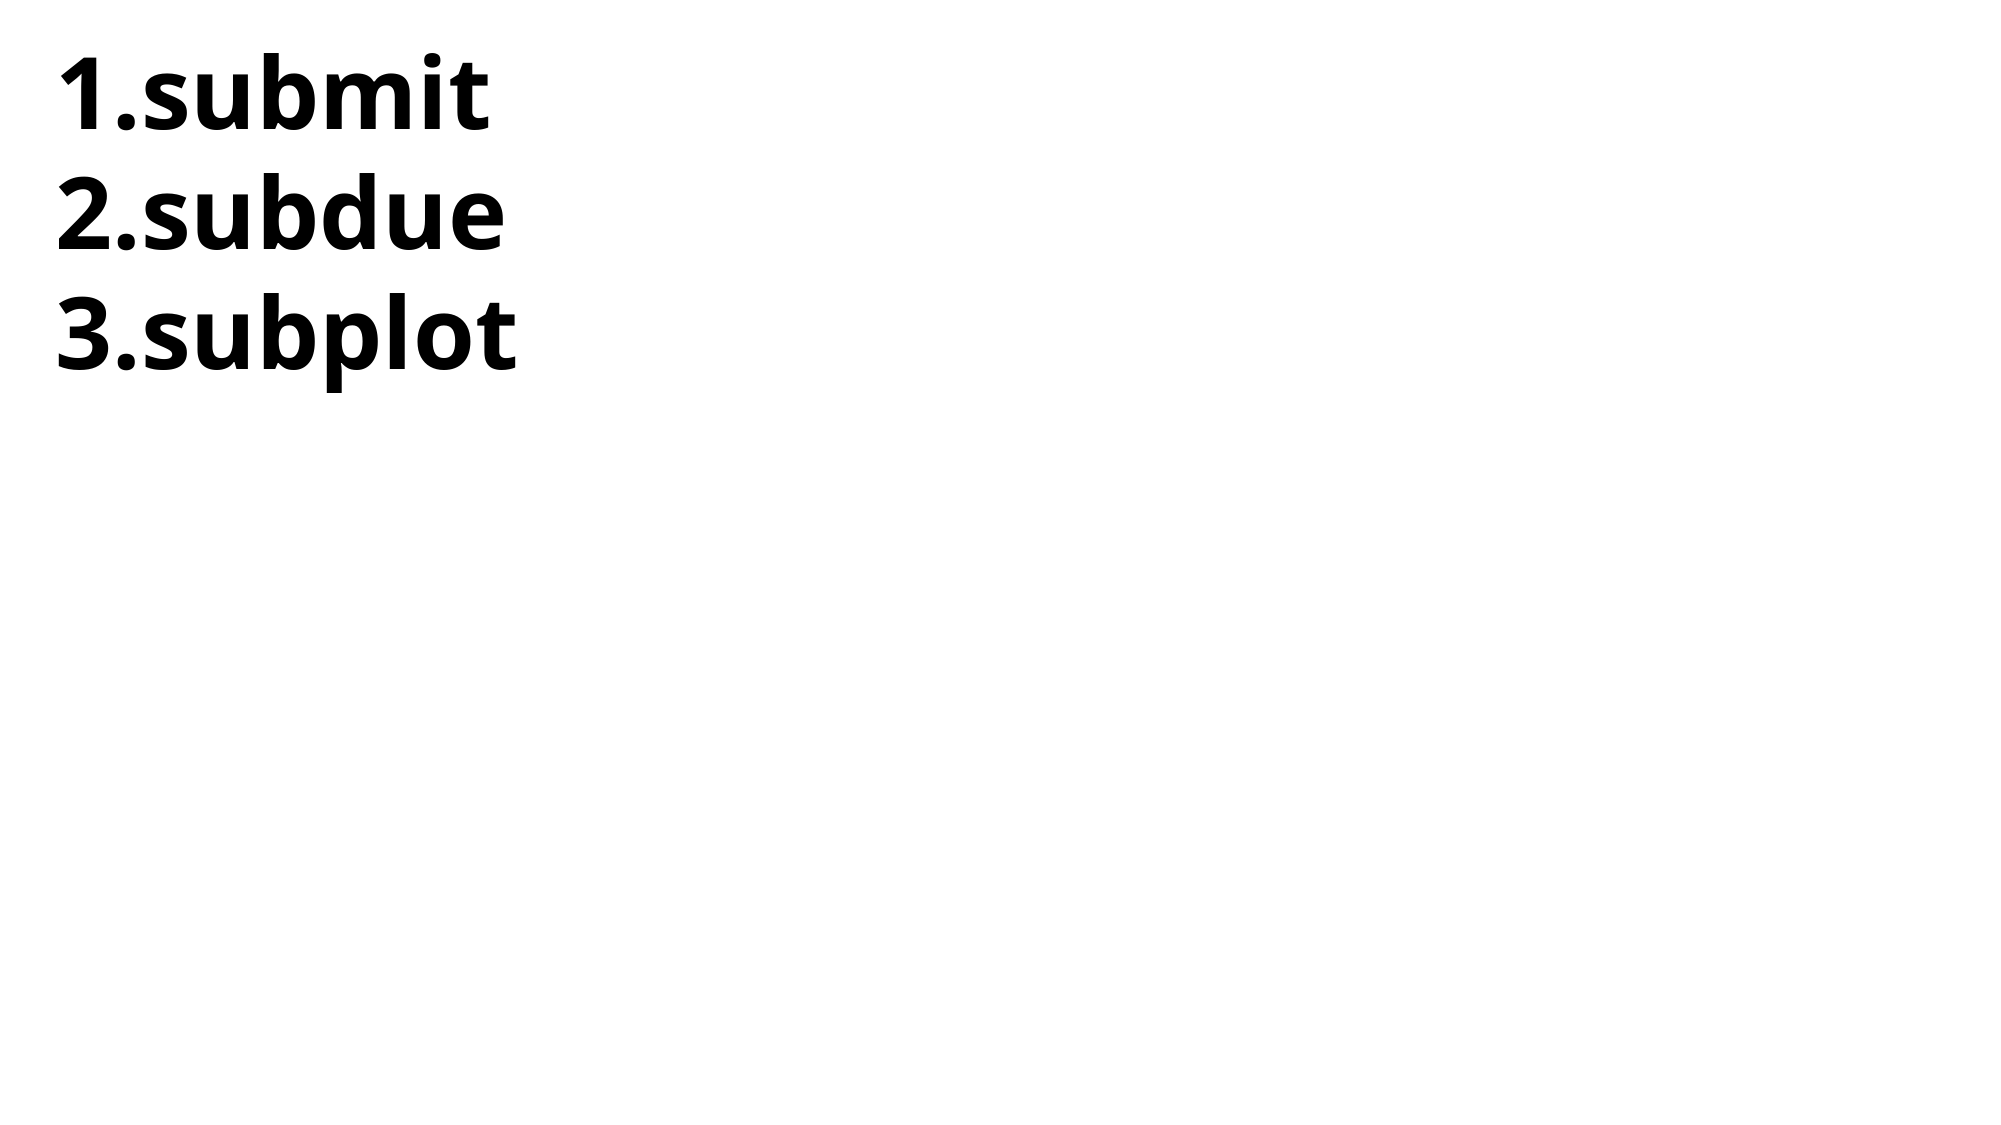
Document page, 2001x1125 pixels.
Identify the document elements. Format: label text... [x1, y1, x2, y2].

text_box submit subdue subplot [40, 22, 892, 442]
